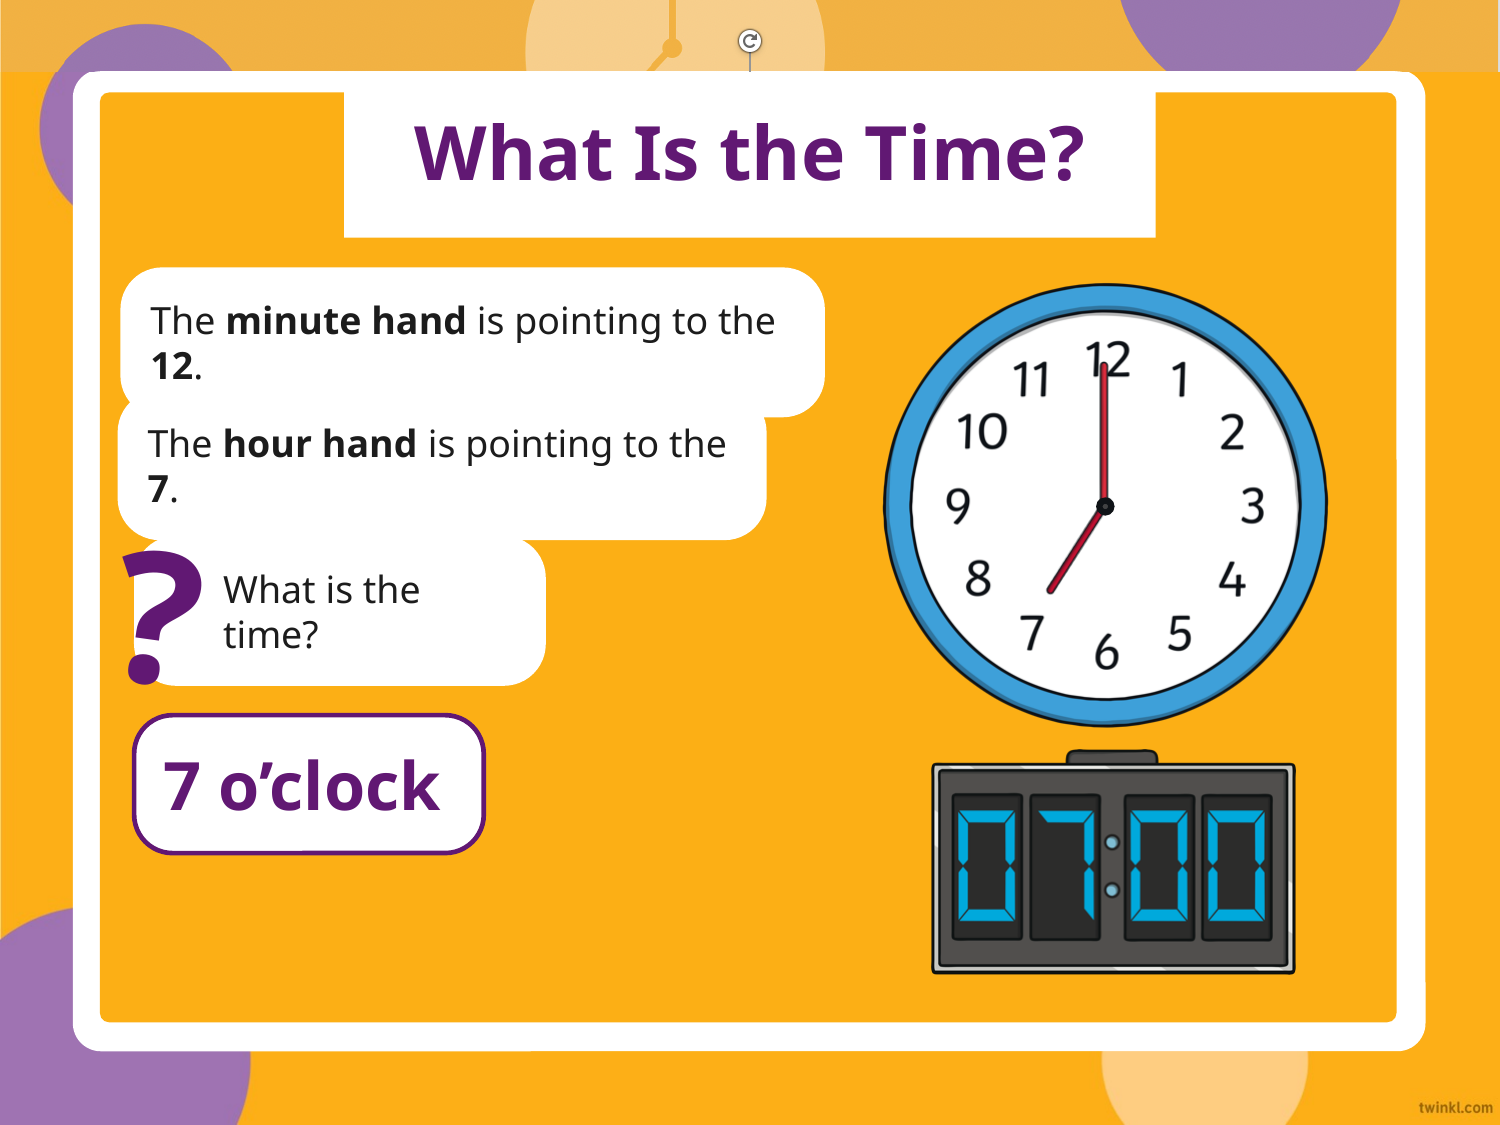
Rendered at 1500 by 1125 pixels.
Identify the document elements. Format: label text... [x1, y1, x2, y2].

title What Is the Time? [342, 72, 1158, 240]
text_box The minute hand is pointing to the 12. [119, 266, 826, 419]
picture [0, 0, 1500, 1125]
text_box 7 o’clock [133, 722, 485, 855]
text_box The hour hand is pointing to the 7. [116, 389, 768, 542]
text_box [98, 91, 1398, 1024]
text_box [115, 499, 546, 722]
